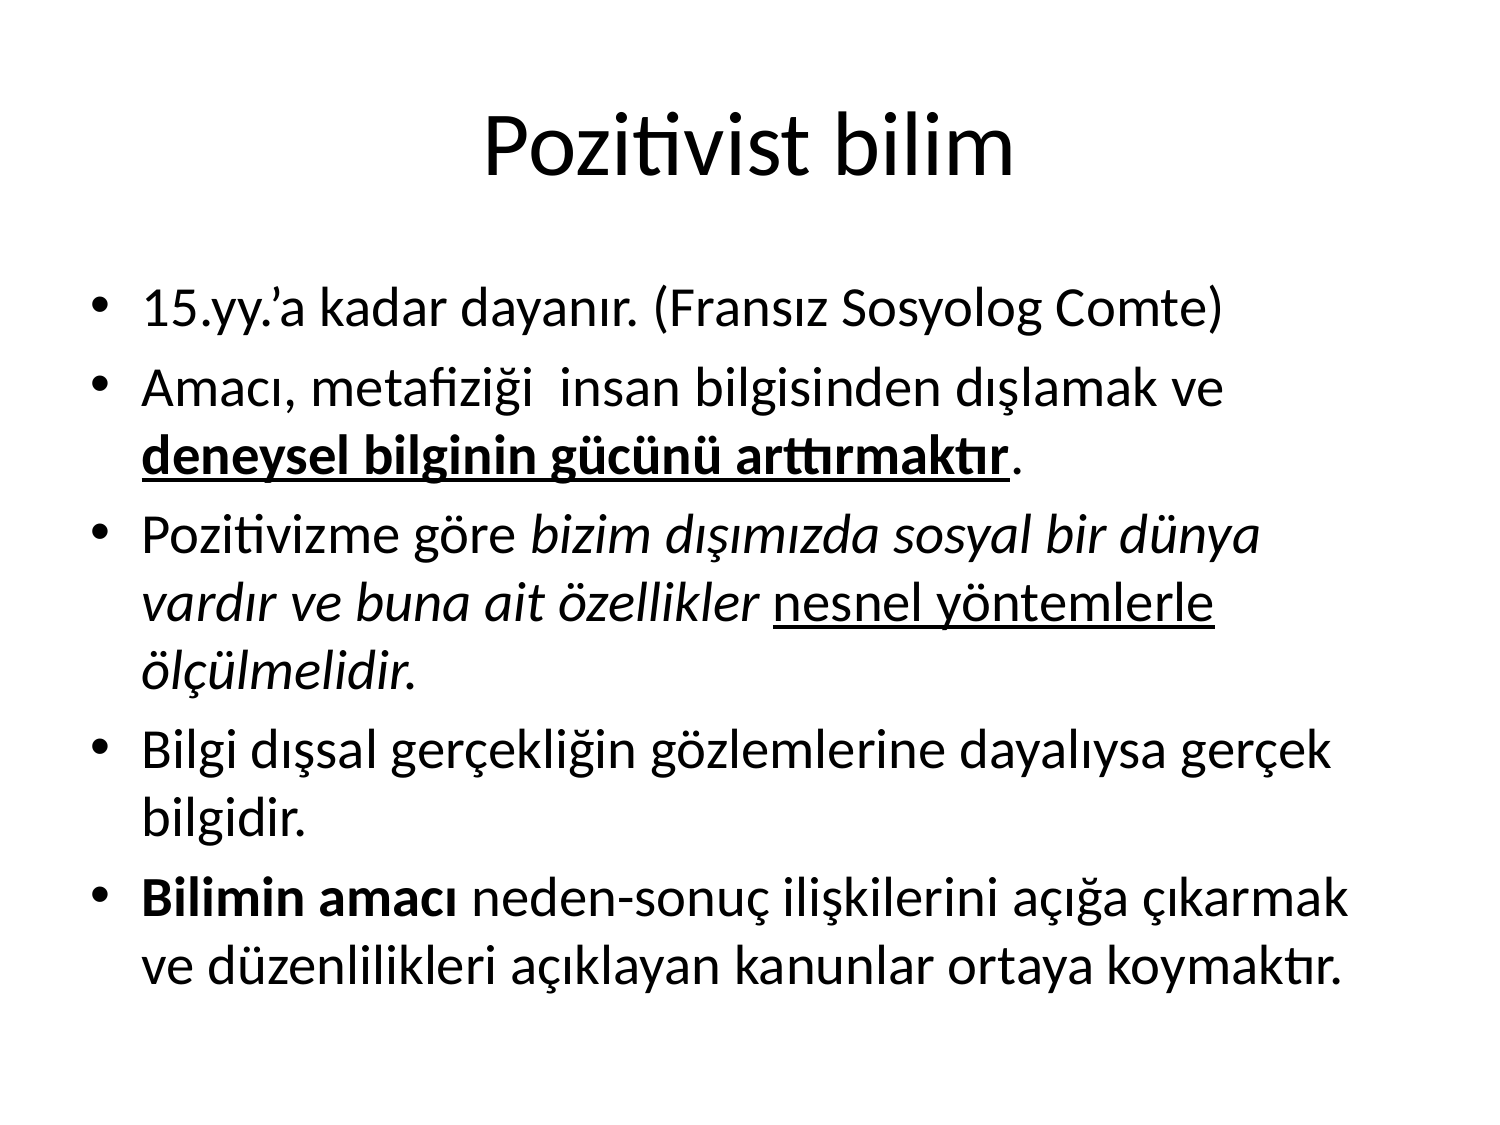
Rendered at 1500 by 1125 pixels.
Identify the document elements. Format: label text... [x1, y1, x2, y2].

list 15.yy.’a kadar dayanır. (Fransız Sosyolog Comte) Amacı, metafiziği insan bilgisinden dışlamak ve deneysel bilginin gücünü arttırmaktır. Pozitivizme göre bizim dışımızda sosyal bir dünya vardır ve buna ait özellikler nesnel yöntemlerle ölçülmelidir. Bilgi dışsal gerçekliğin gözlemlerine dayalıysa gerçek bilgidir. Bilimin amacı neden-sonuç ilişkilerini açığa çıkarmak ve düzenlilikleri açıklayan kanunlar ortaya koymaktır. [75, 262, 1425, 1005]
title Pozitivist bilim [75, 45, 1425, 233]
